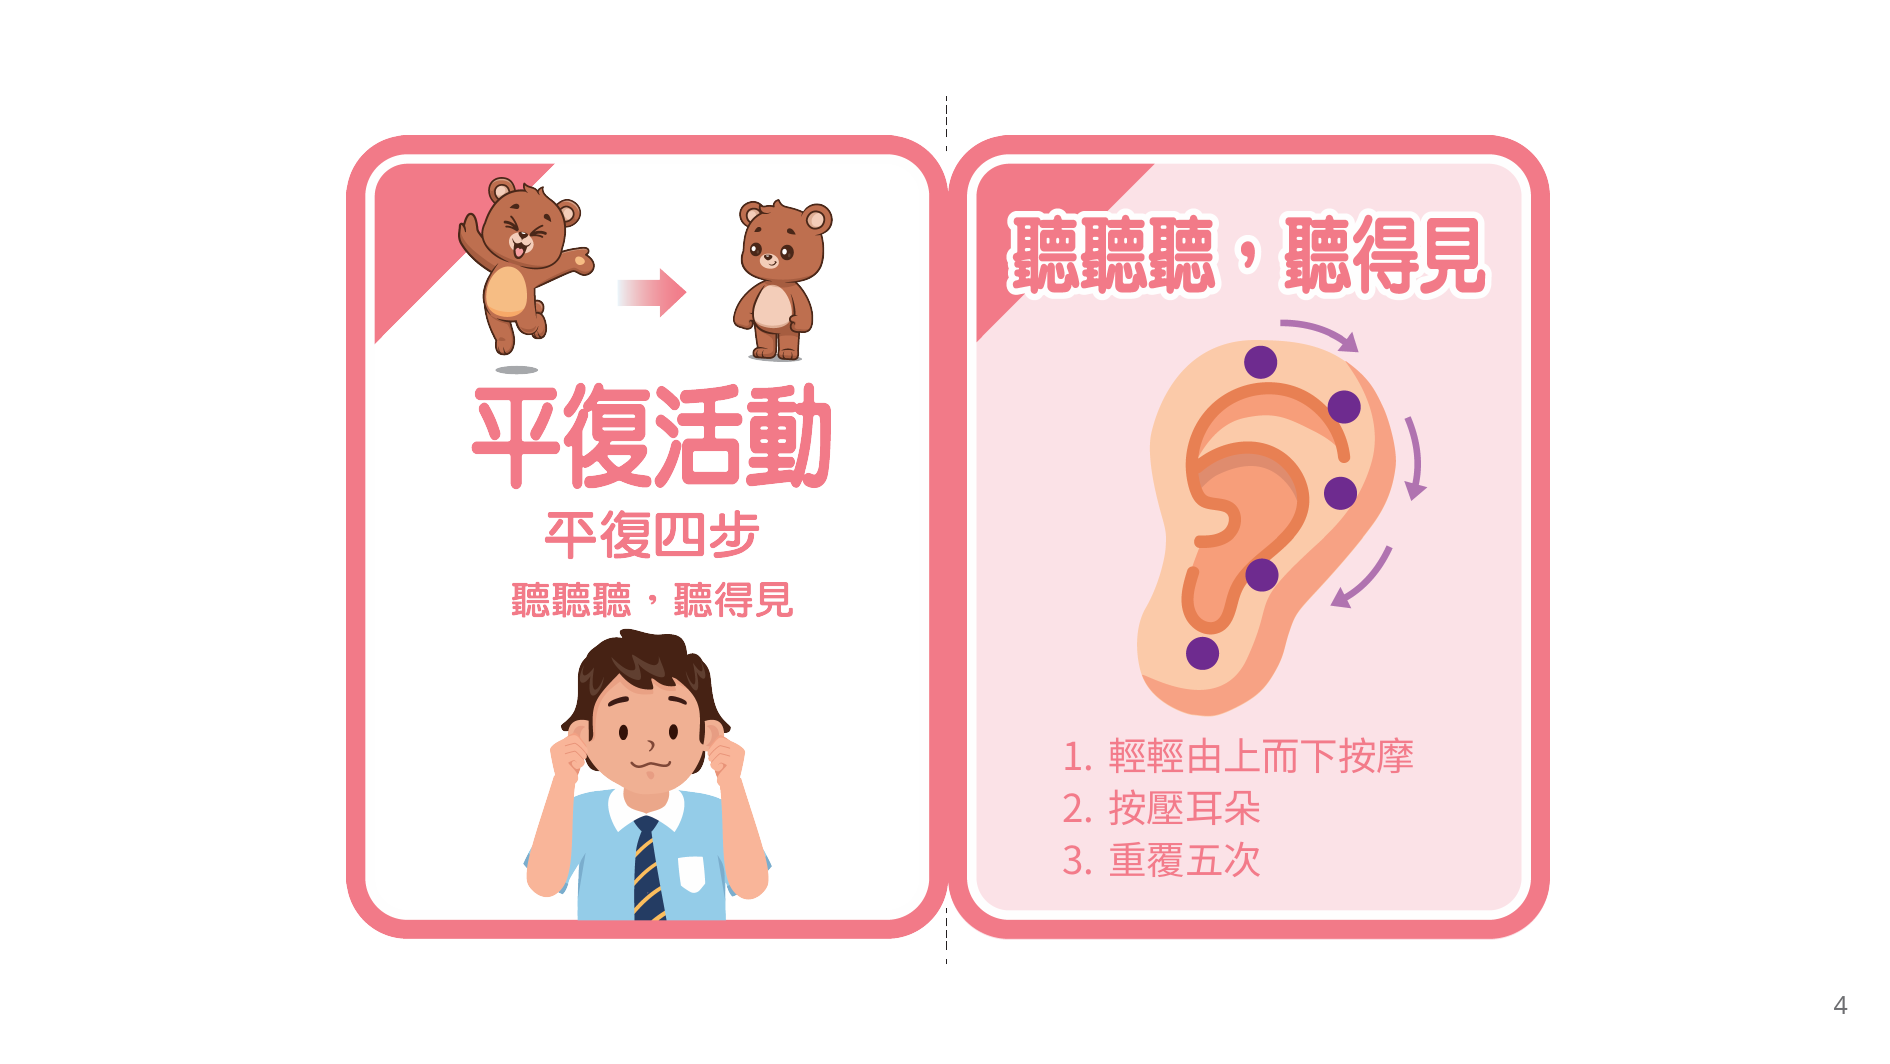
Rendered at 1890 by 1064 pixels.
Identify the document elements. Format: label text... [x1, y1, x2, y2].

slide_number 4 [1827, 985, 1857, 1064]
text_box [345, 95, 1550, 940]
